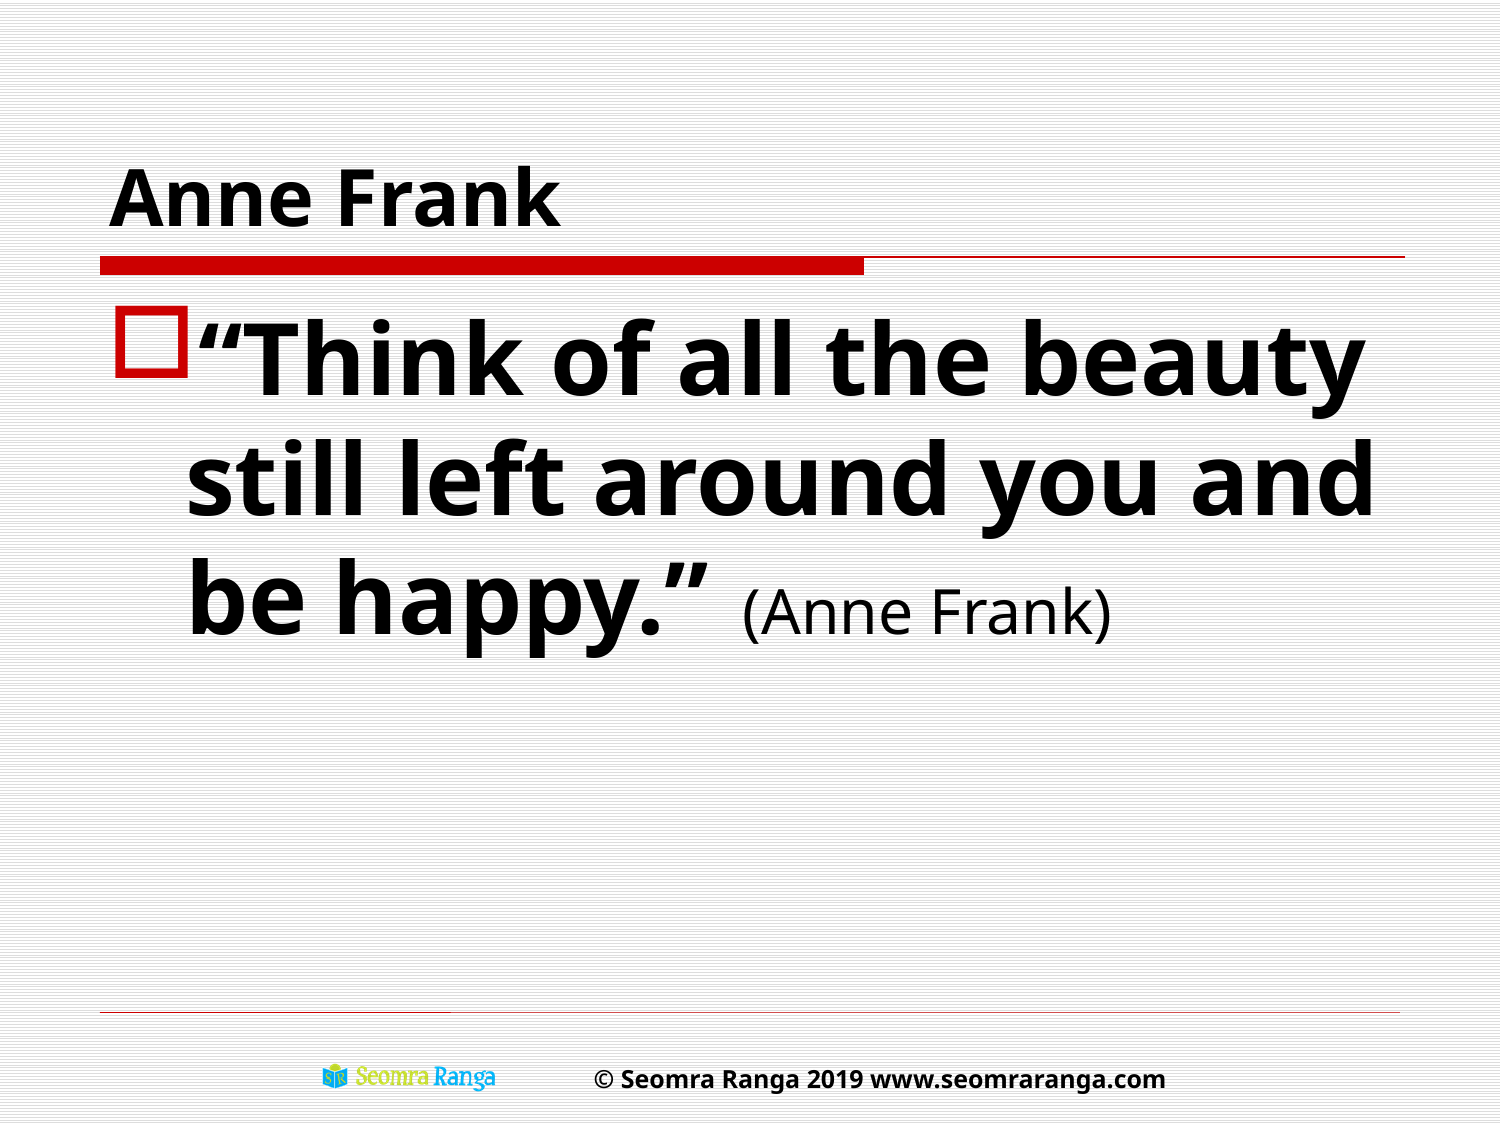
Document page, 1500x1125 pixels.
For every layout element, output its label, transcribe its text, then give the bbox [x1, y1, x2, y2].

picture [313, 1051, 503, 1105]
list “Think of all the beauty still left around you and be happy.” (Anne Frank) [92, 287, 1406, 988]
title Anne Frank [94, 50, 1407, 250]
text_box © Seomra Ranga 2019 www.seomraranga.com [506, 1056, 1260, 1102]
